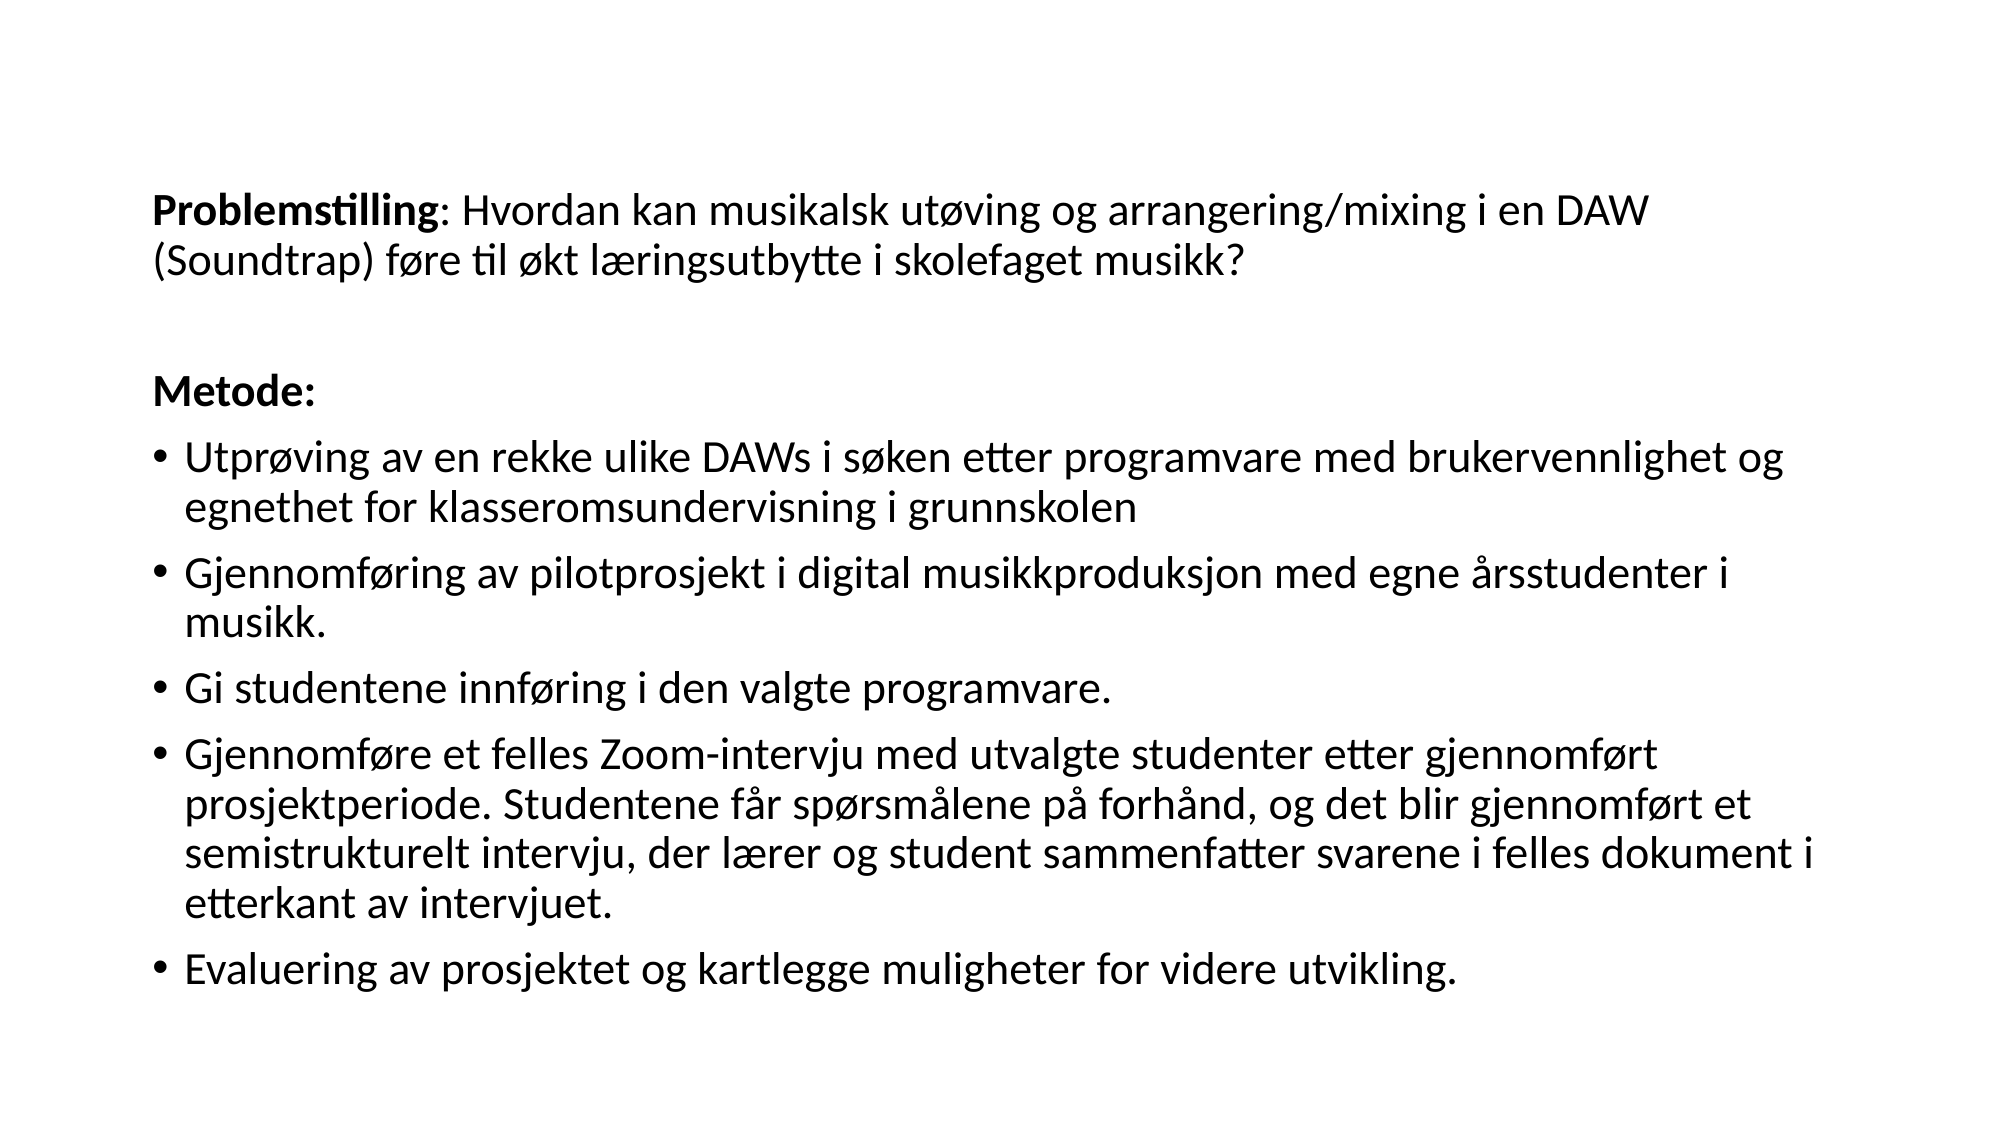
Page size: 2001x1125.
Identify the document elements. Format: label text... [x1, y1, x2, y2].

list Problemstilling: Hvordan kan musikalsk utøving og arrangering/mixing i en DAW (Soundtrap) føre til økt læringsutbytte i skolefaget musikk? Metode: Utprøving av en rekke ulike DAWs i søken etter programvare med brukervennlighet og egnethet for klasseromsundervisning i grunnskolen Gjennomføring av pilotprosjekt i digital musikkproduksjon med egne årsstudenter i musikk. Gi studentene innføring i den valgte programvare. Gjennomføre et felles Zoom-intervju med utvalgte studenter etter gjennomført prosjektperiode. Studentene får spørsmålene på forhånd, og det blir gjennomført et semistrukturelt intervju, der lærer og student sammenfatter svarene i felles dokument i etterkant av intervjuet. Evaluering av prosjektet og kartlegge muligheter for videre utvikling. [137, 106, 1863, 1014]
